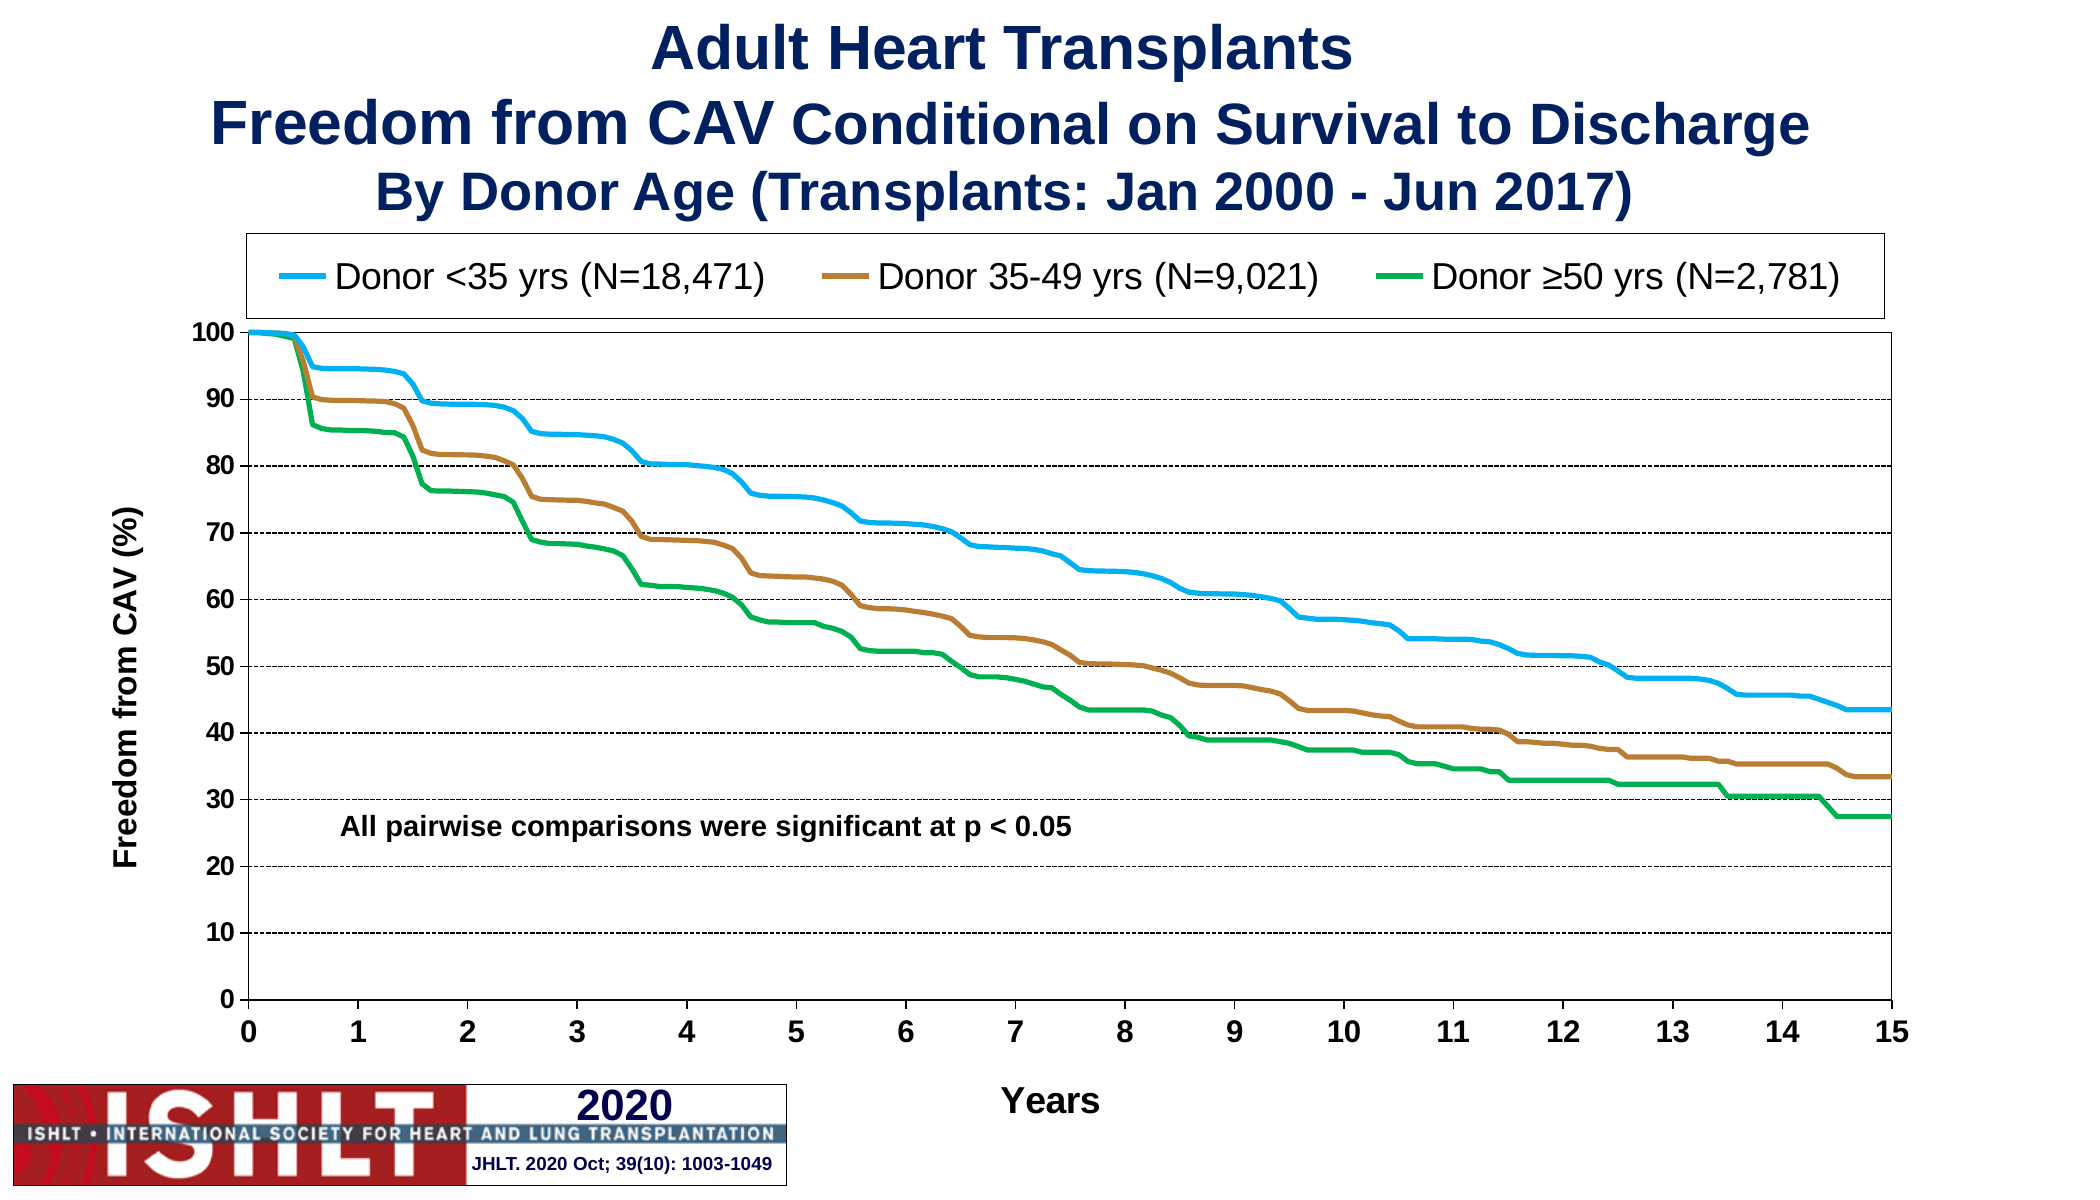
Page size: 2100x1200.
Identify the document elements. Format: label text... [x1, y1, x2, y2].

text_box By Donor Age (Transplants: Jan 2000 - Jun 2017) [137, 148, 1874, 203]
text_box Adult Heart Transplants Freedom from CAV Conditional on Survival to Discharge [17, 0, 2005, 145]
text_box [13, 1068, 788, 1187]
chart [51, 204, 2006, 1138]
